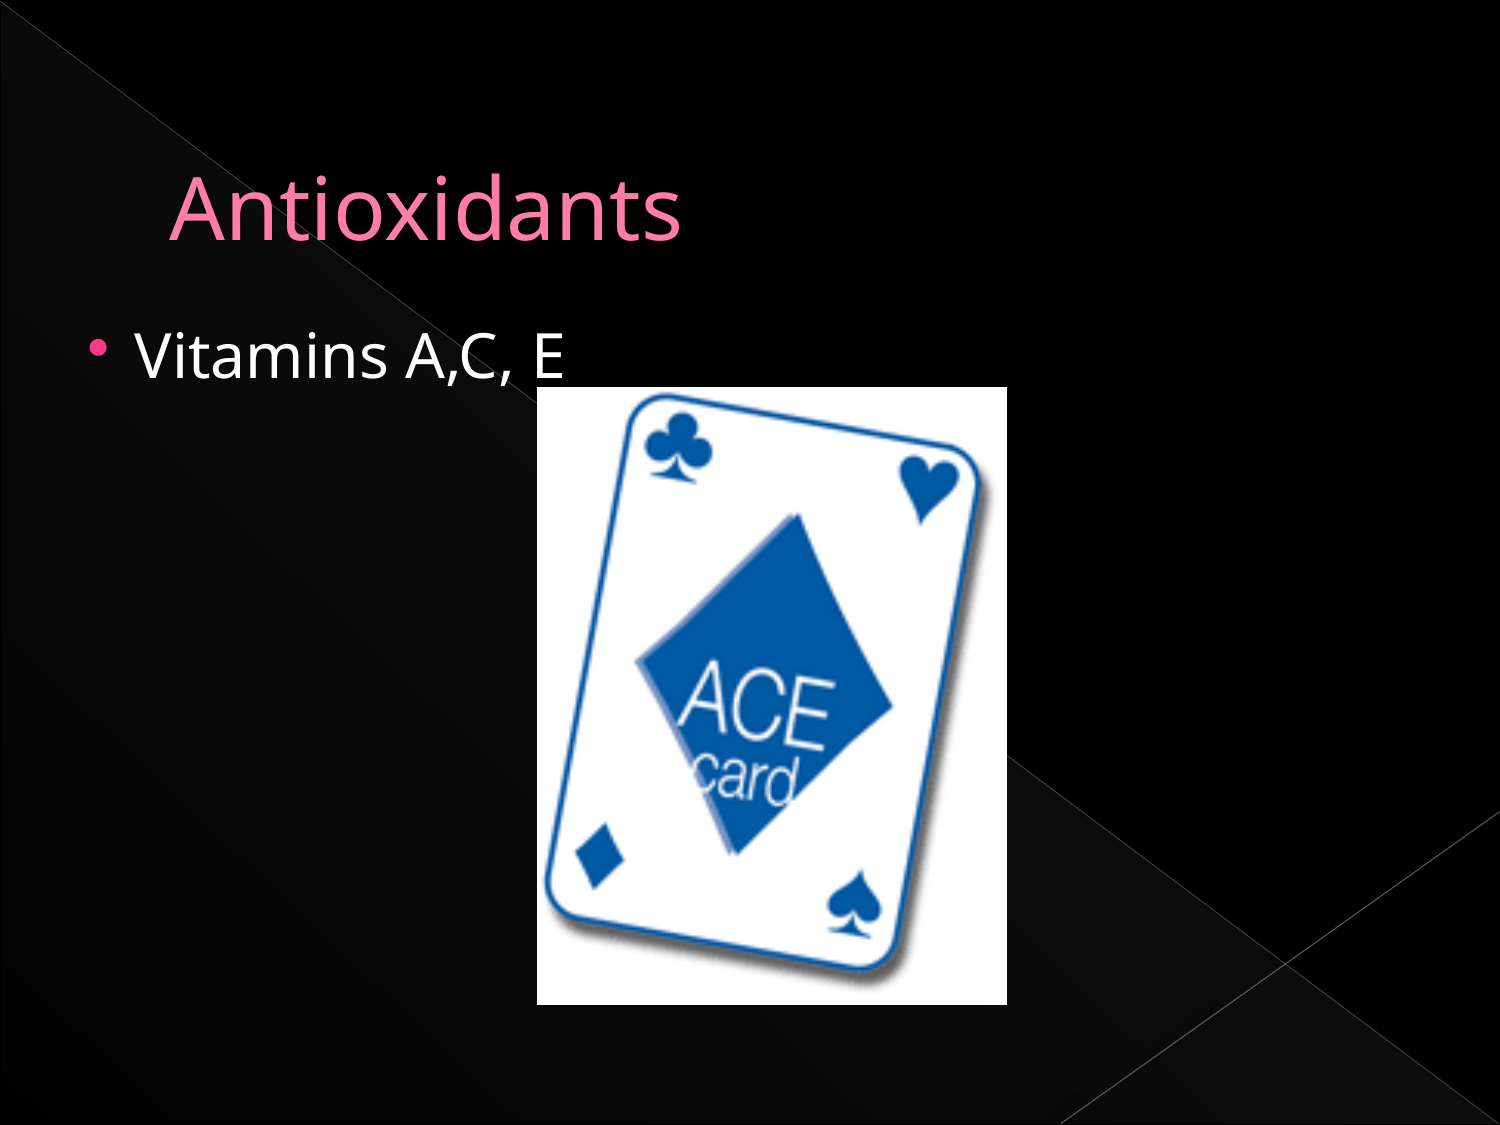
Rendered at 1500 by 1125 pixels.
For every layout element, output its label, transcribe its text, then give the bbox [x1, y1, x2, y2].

picture [537, 387, 1007, 1005]
title Antioxidants [75, 43, 1425, 274]
list Vitamins A,C, E [75, 308, 1425, 1059]
